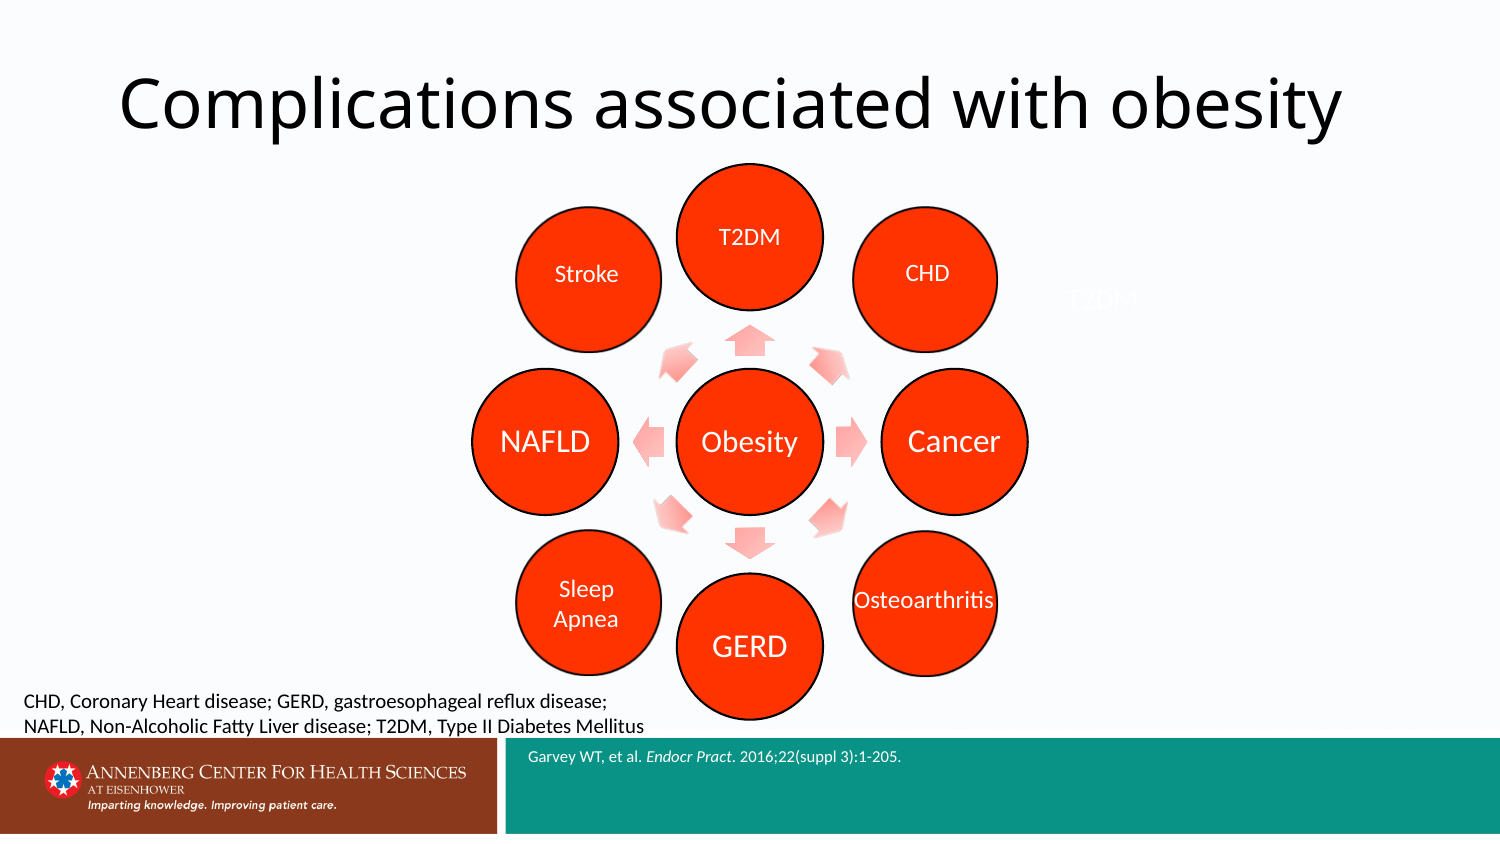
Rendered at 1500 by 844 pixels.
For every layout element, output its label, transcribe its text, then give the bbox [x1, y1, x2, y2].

picture [0, 0, 1500, 844]
text_box CHD, Coronary Heart disease; GERD, gastroesophageal reflux disease; NAFLD, Non-Alcoholic Fatty Liver disease; T2DM, Type II Diabetes Mellitus [9, 679, 688, 745]
text_box Garvey WT, et al. Endocr Pract. 2016;22(suppl 3):1-205. [513, 738, 1485, 774]
title Complications associated with obesity [103, 44, 1397, 168]
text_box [249, 163, 1250, 721]
